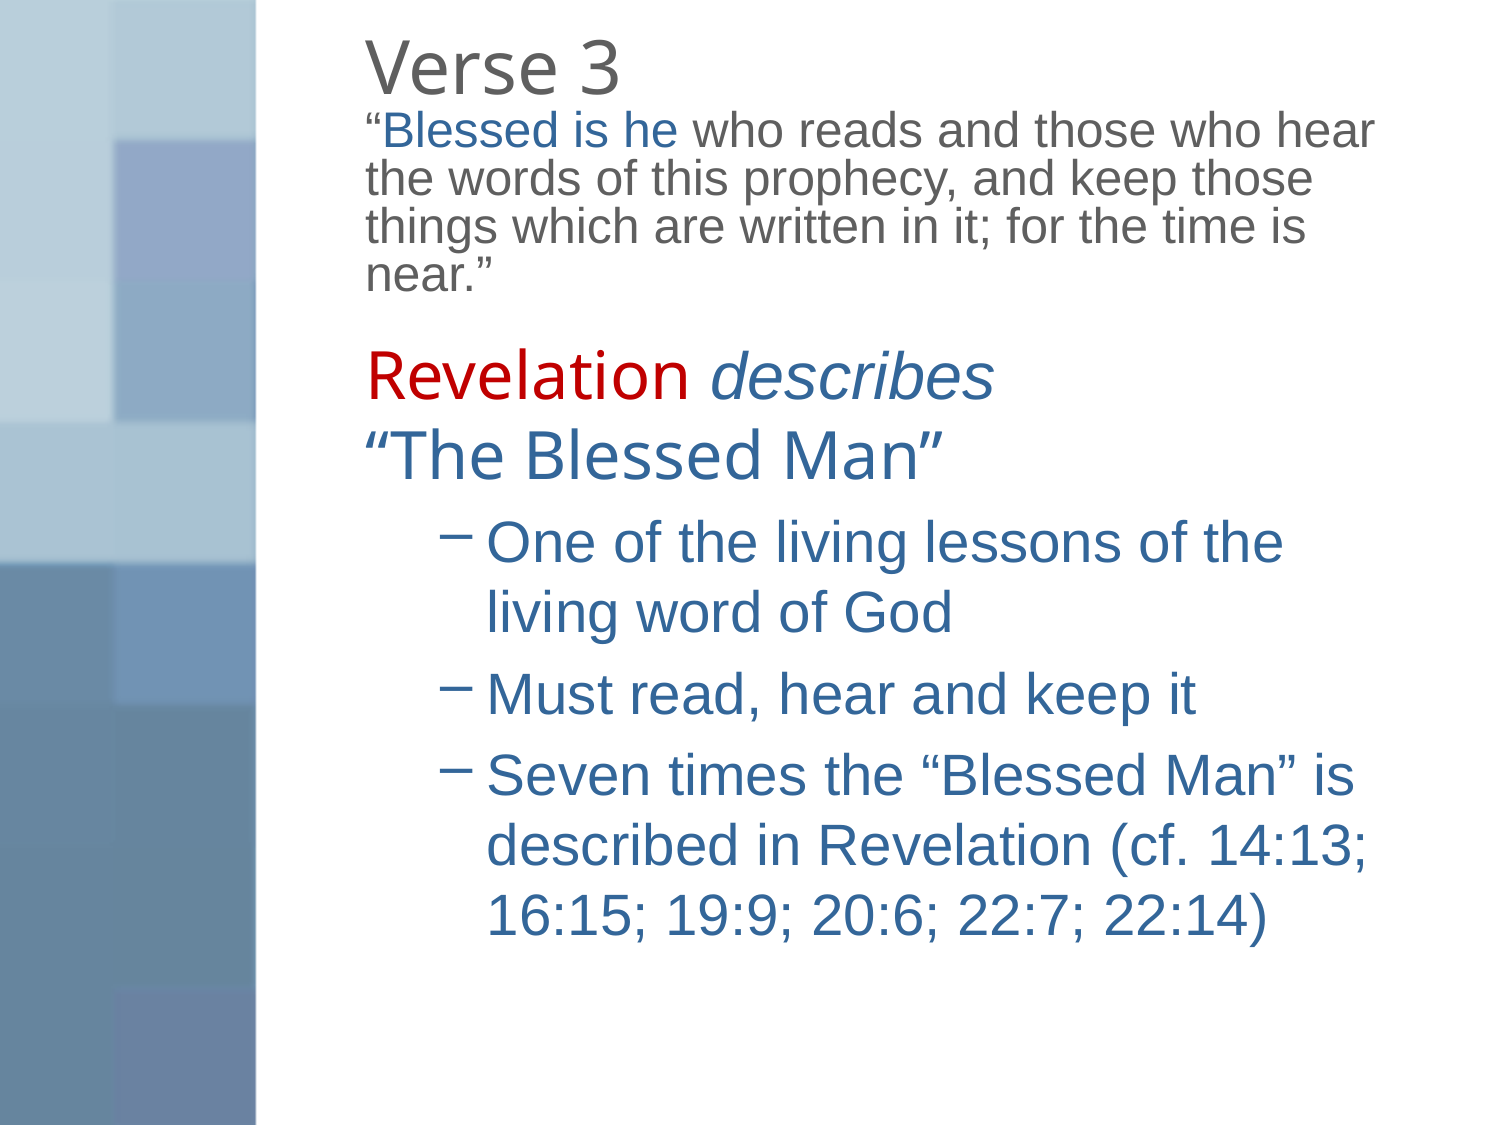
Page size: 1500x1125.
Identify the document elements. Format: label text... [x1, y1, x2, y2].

title Verse 3 “Blessed is he who reads and those who hear the words of this prophecy, and keep those things which are written in it; for the time is near.” [350, 50, 1400, 288]
picture [0, 0, 1500, 1125]
list Revelation describes “The Blessed Man” One of the living lessons of the living word of God Must read, hear and keep it Seven times the “Blessed Man” is described in Revelation (cf. 14:13; 16:15; 19:9; 20:6; 22:7; 22:14) [350, 324, 1400, 988]
